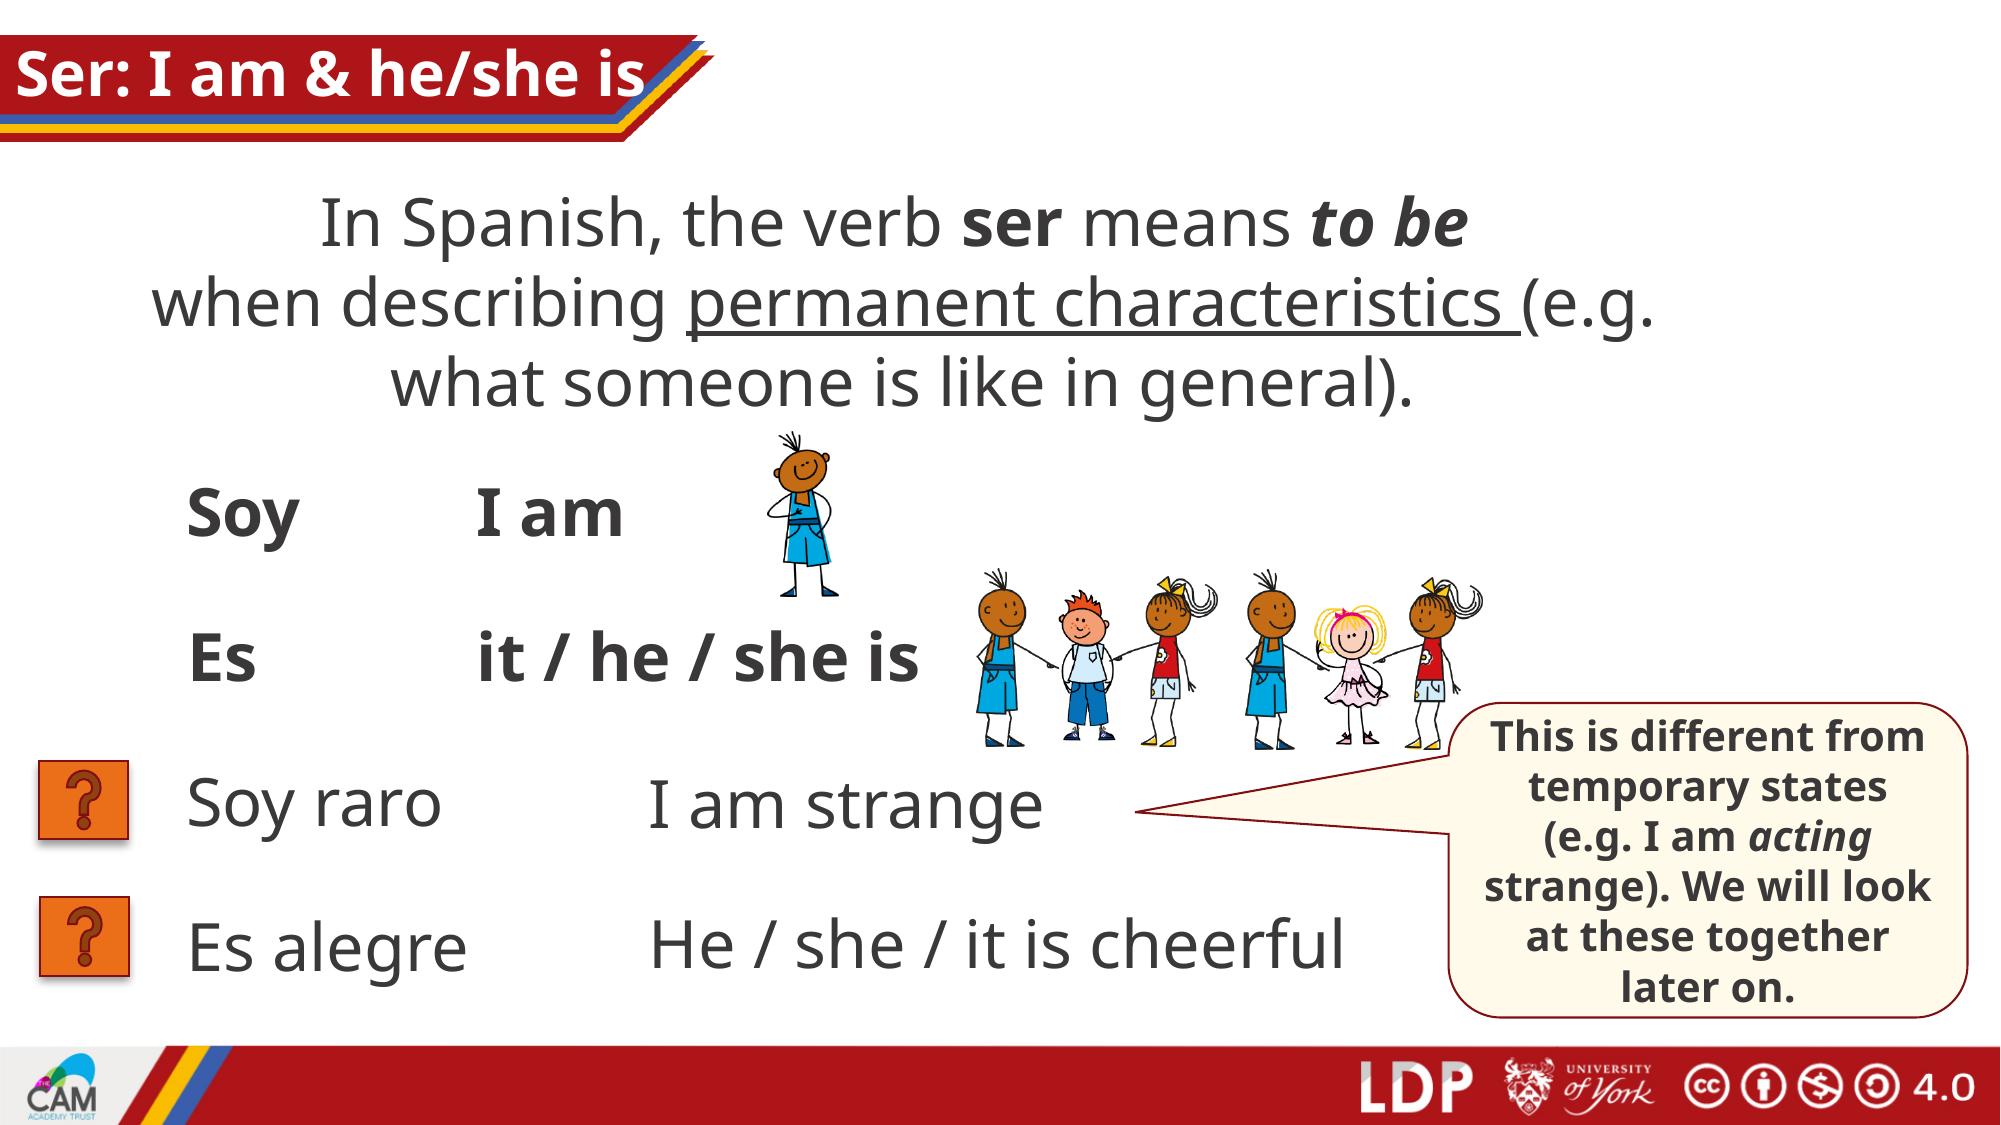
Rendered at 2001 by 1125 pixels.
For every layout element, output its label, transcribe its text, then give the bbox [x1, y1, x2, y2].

text_box Soy [171, 462, 462, 557]
text_box He / she / it is cheerful [633, 894, 1409, 990]
text_box This is different from temporary states (e.g. I am acting strange). We will look at these together later on. [1134, 701, 1969, 1019]
text_box Soy raro [171, 752, 827, 847]
text_box Es alegre [171, 897, 827, 993]
text_box [38, 760, 129, 840]
text_box I am strange [633, 754, 1246, 850]
text_box Es [172, 607, 462, 702]
text_box I am [462, 462, 767, 557]
text_box [39, 896, 130, 977]
text_box In Spanish, the verb ser means to be when describing permanent characteristics (e.g. what someone is like in general). [129, 172, 1678, 427]
text_box it / he / she is [462, 607, 976, 702]
title Ser: I am & he/she is [0, 35, 727, 142]
picture [0, 0, 2001, 1125]
